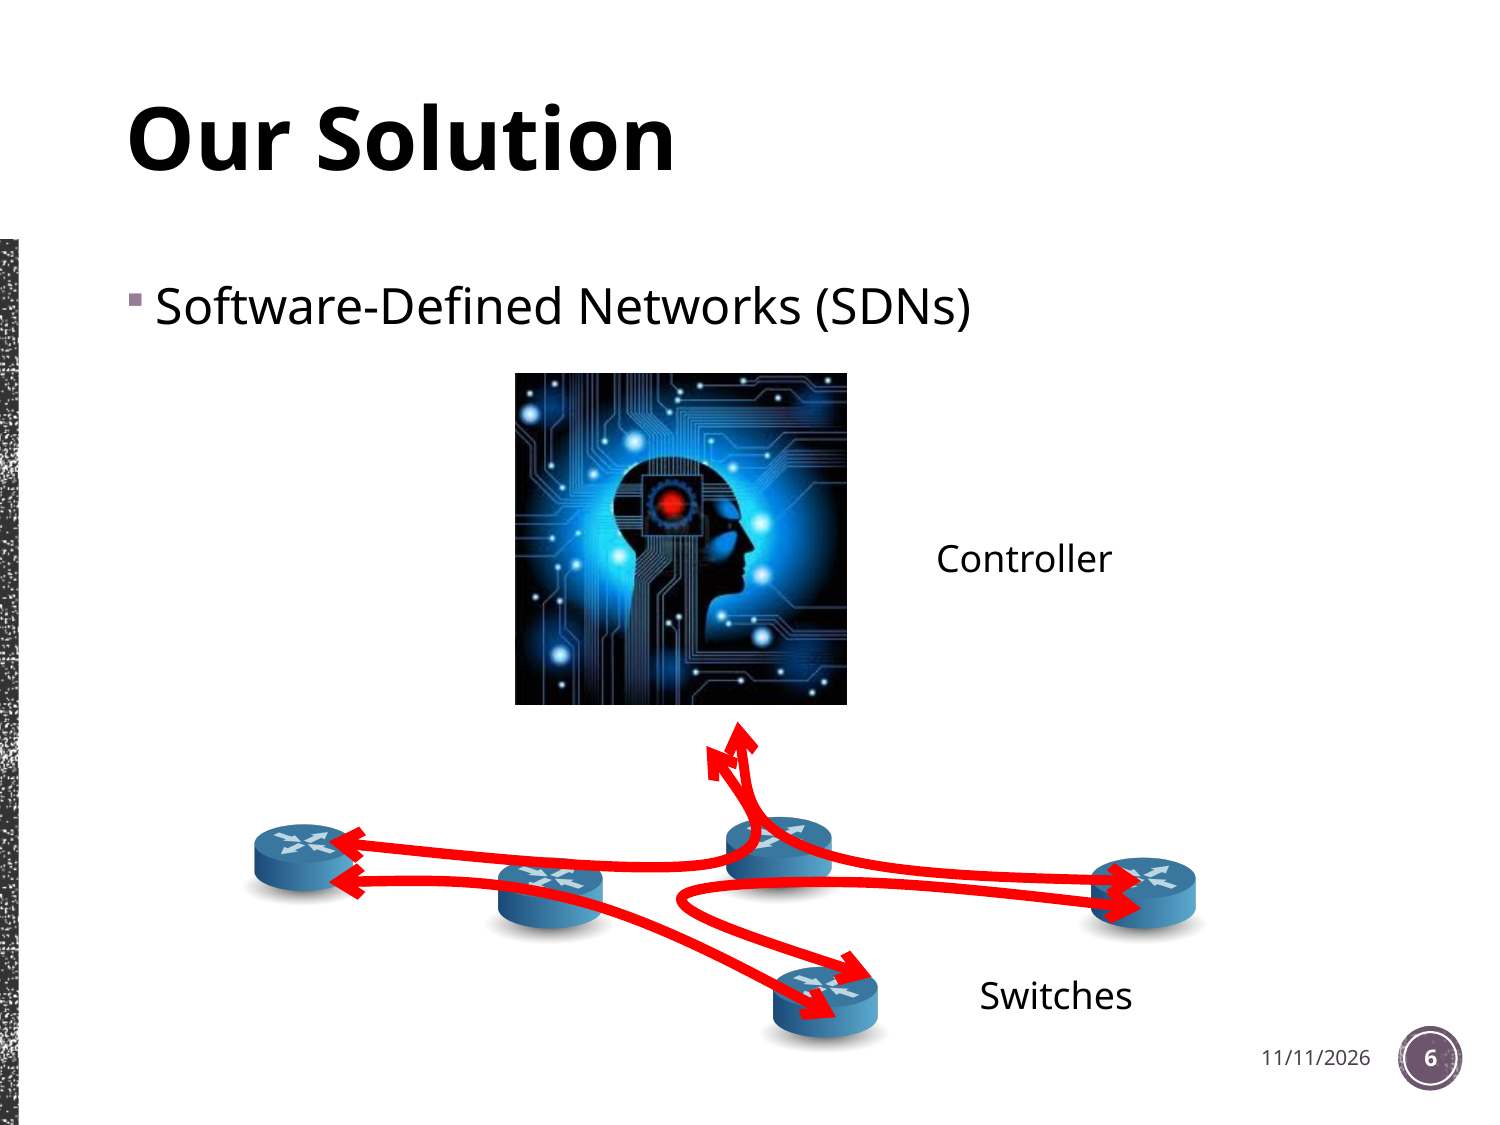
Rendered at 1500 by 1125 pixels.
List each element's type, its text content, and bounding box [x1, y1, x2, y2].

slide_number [982, 1028, 1386, 1089]
title Our Solution [110, 9, 1386, 273]
list Software-Defined Networks (SDNs) [110, 273, 1386, 939]
slide_number 6 [1391, 1028, 1471, 1089]
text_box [234, 375, 1215, 1079]
